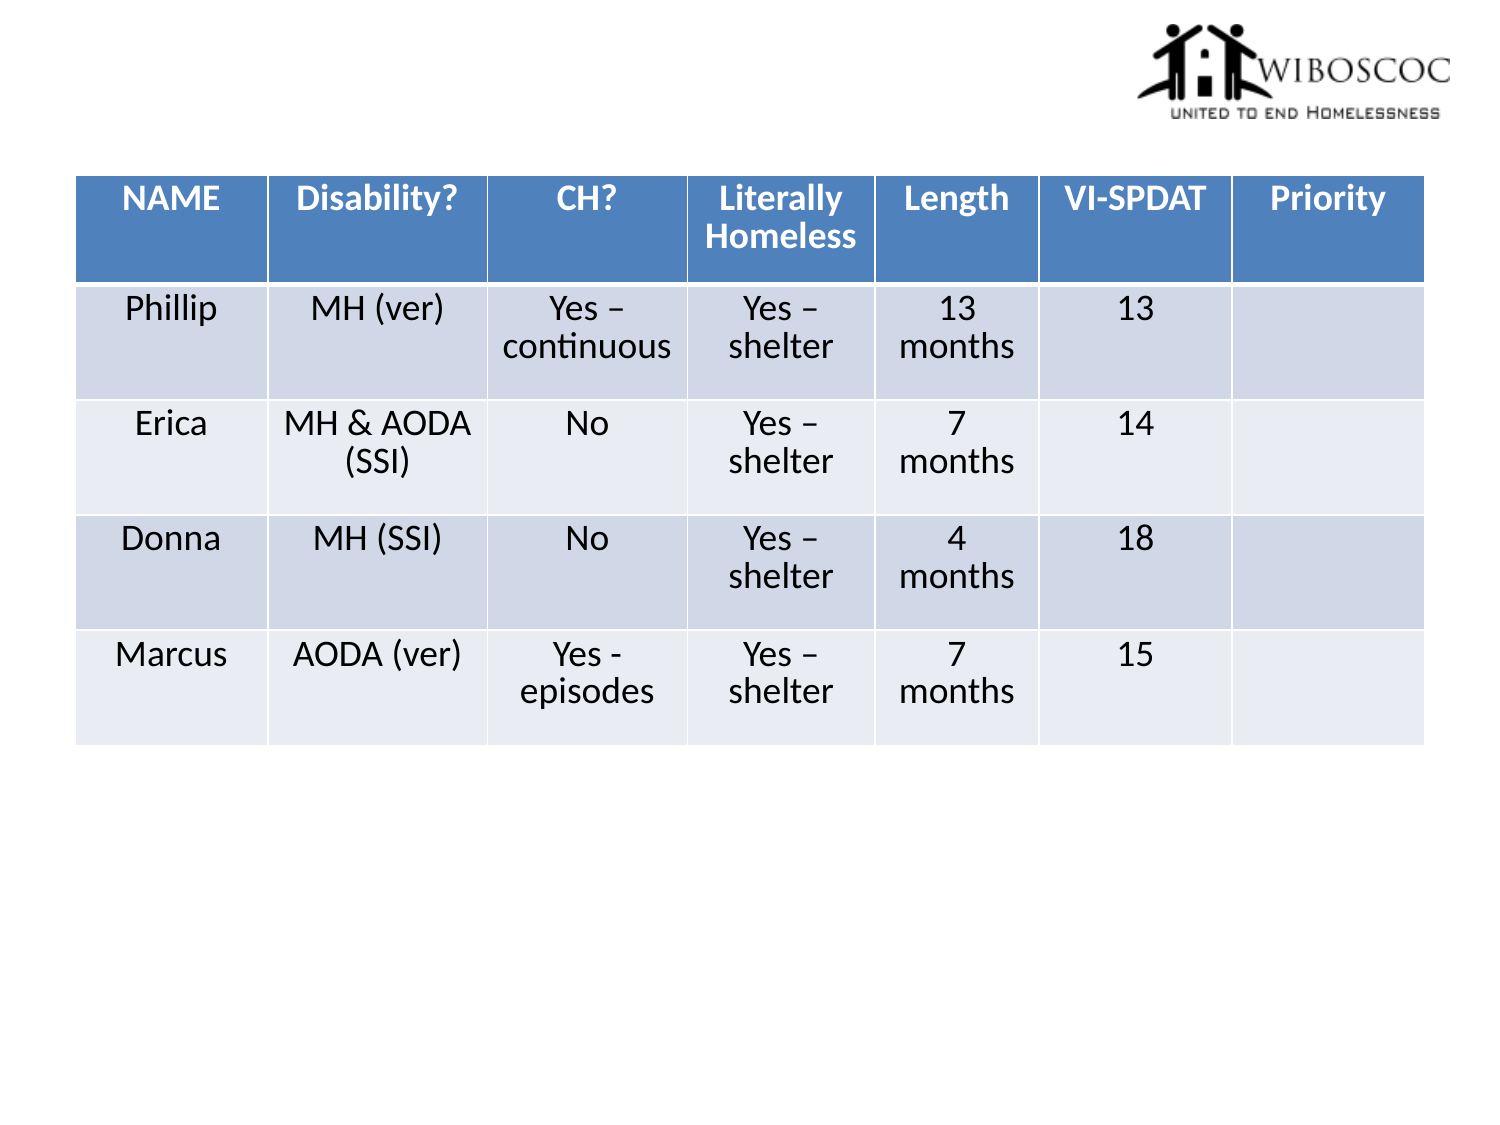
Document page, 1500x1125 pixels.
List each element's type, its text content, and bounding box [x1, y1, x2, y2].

table_header Priority [1233, 176, 1424, 282]
table_cell 7 months [876, 401, 1038, 514]
table_cell Marcus [76, 631, 267, 745]
table_cell Erica [76, 401, 267, 514]
table_cell Phillip [76, 287, 267, 399]
table_cell [1233, 631, 1424, 745]
table_header Literally Homeless [688, 176, 874, 282]
table_cell Donna [76, 516, 267, 629]
table_header VI-SPDAT [1040, 176, 1231, 282]
table_cell No [488, 401, 687, 514]
table_cell 14 [1040, 401, 1231, 514]
picture [1137, 24, 1451, 119]
table_header CH? [488, 176, 687, 282]
table_cell No [488, 516, 687, 629]
table_header Disability? [269, 176, 487, 282]
table_cell 18 [1040, 516, 1231, 629]
table_cell Yes – continuous [488, 287, 687, 399]
table_cell 4 months [876, 516, 1038, 629]
table_header NAME [76, 176, 267, 282]
table_cell 13 [1040, 287, 1231, 399]
table_cell MH (SSI) [269, 516, 487, 629]
table_cell AODA (ver) [269, 631, 487, 745]
table_cell MH (ver) [269, 287, 487, 399]
table_cell Yes - episodes [488, 631, 687, 745]
table_cell Yes – shelter [688, 516, 874, 629]
table_header Length [876, 176, 1038, 282]
table_cell [1233, 516, 1424, 629]
table_cell 7 months [876, 631, 1038, 745]
table_cell 13 months [876, 287, 1038, 399]
table_cell [1233, 401, 1424, 514]
table_cell MH & AODA (SSI) [269, 401, 487, 514]
table_cell 15 [1040, 631, 1231, 745]
table_cell Yes – shelter [688, 631, 874, 745]
table_cell Yes – shelter [688, 287, 874, 399]
table_cell Yes – shelter [688, 401, 874, 514]
table_cell [1233, 287, 1424, 399]
